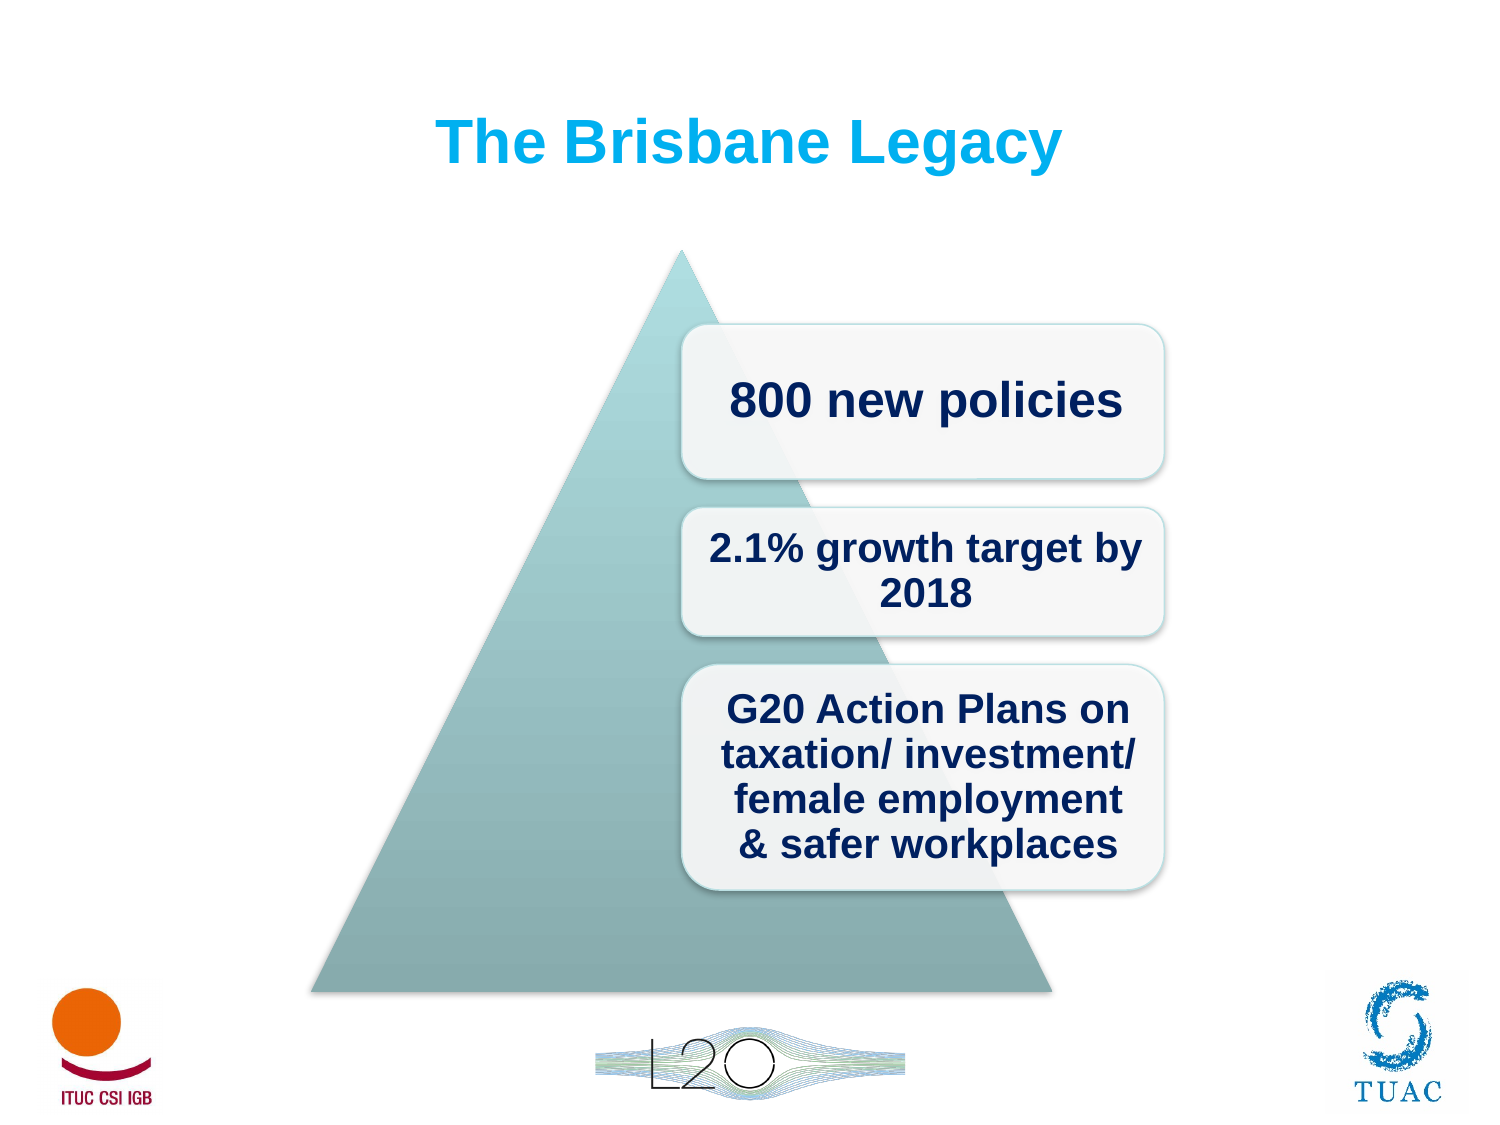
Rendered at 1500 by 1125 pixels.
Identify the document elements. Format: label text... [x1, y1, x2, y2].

picture [584, 1015, 916, 1114]
picture [1325, 970, 1469, 1114]
title The Brisbane Legacy [74, 44, 1426, 233]
picture [37, 978, 163, 1115]
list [62, 249, 1413, 993]
